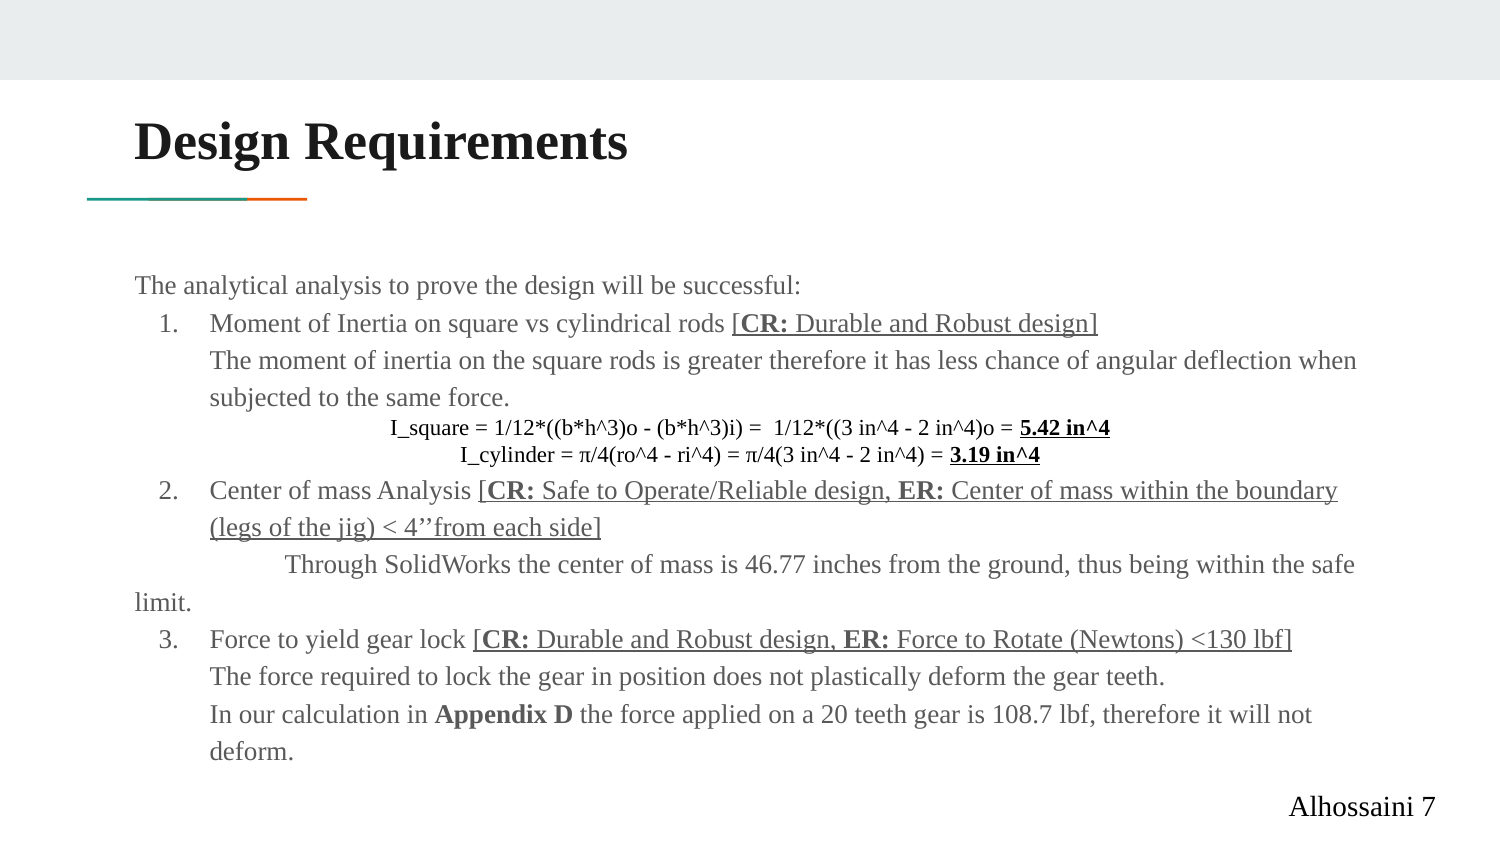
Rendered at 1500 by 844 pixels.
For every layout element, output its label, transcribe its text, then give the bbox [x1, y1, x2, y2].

text_box Alhossaini 7 [1273, 771, 1500, 838]
title Design Requirements [119, 90, 1381, 178]
list The analytical analysis to prove the design will be successful: Moment of Inertia on square vs cylindrical rods [CR: Durable and Robust design] The moment of inertia on the square rods is greater therefore it has less chance of angular deflection when subjected to the same force. I_square = 1/12*((b*h^3)o - (b*h^3)i) = 1/12*((3 in^4 - 2 in^4)o = 5.42 in^4 I_cylinder = π/4(ro^4 - ri^4) = π/4(3 in^4 - 2 in^4) = 3.19 in^4 Center of mass Analysis [CR: Safe to Operate/Reliable design, ER: Center of mass within the boundary (legs of the jig) < 4’’from each side] Through SolidWorks the center of mass is 46.77 inches from the ground, thus being within the safe limit. Force to yield gear lock [CR: Durable and Robust design, ER: Force to Rotate (Newtons) <130 lbf] The force required to lock the gear in position does not plastically deform the gear teeth. In our calculation in Appendix D the force applied on a 20 teeth gear is 108.7 lbf, therefore it will not deform. [119, 248, 1381, 727]
